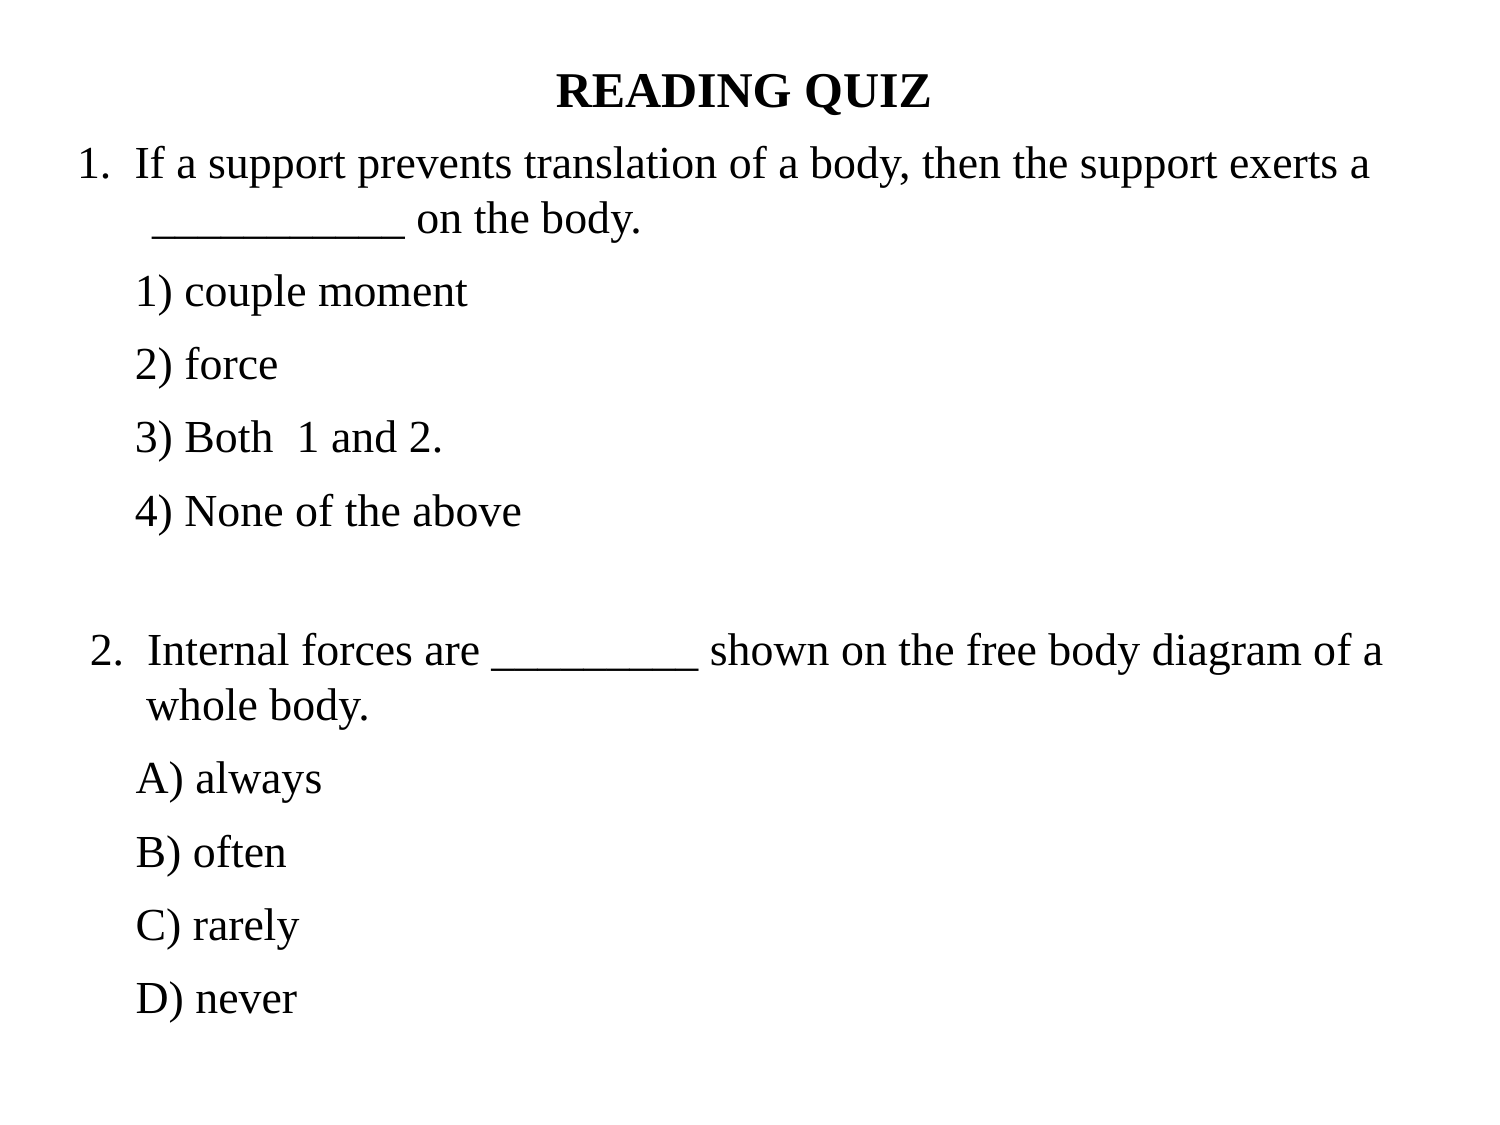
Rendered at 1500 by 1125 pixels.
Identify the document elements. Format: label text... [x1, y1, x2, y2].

text_box 1. If a support prevents translation of a body, then the support exerts a ___________ on the body. 1) couple moment 2) force 3) Both 1 and 2. 4) None of the above [62, 124, 1413, 543]
text_box 2. Internal forces are _________ shown on the free body diagram of a whole body. A) always B) often C) rarely D) never [74, 612, 1438, 1031]
text_box READING QUIZ [87, 49, 1400, 124]
